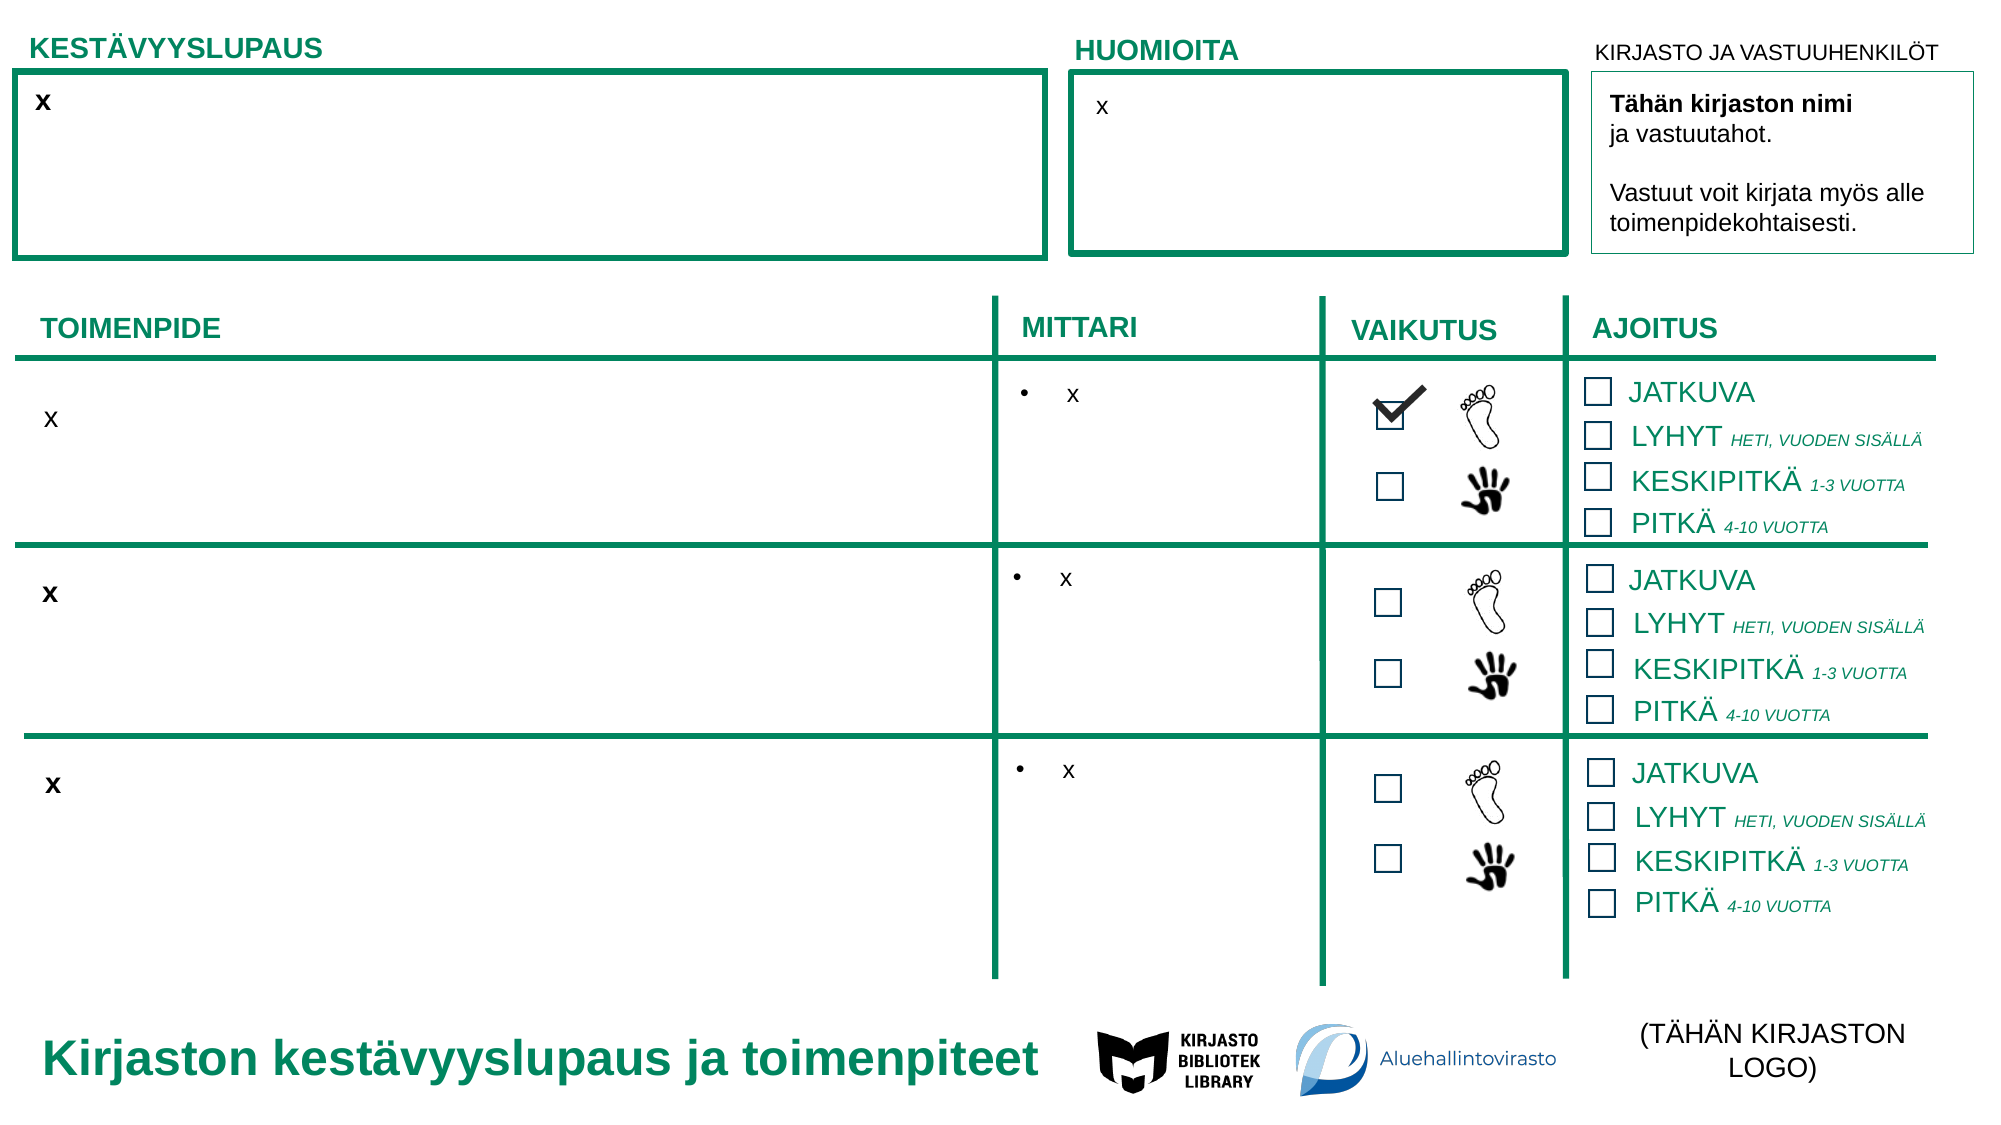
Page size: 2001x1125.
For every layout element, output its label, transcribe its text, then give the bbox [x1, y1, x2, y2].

picture [1292, 1021, 1559, 1099]
picture [1451, 756, 1530, 907]
picture [1377, 847, 1399, 870]
picture [1589, 611, 1611, 634]
text_box LYHYT HETI, VUODEN SISÄLLÄ [1611, 407, 1951, 463]
text_box TOIMENPIDE [20, 299, 450, 355]
text_box x [23, 388, 982, 444]
text_box LYHYT HETI, VUODEN SISÄLLÄ [1613, 594, 1950, 649]
text_box KESKIPITKÄ 1-3 VUOTTA [1611, 452, 1941, 508]
text_box x [1076, 79, 1532, 130]
text_box VAIKUTUS [1330, 301, 1550, 357]
picture [1371, 375, 1428, 432]
text_box KESTÄVYYSLUPAUS [9, 19, 352, 74]
text_box [1591, 247, 1974, 254]
text_box JATKUVA [1608, 551, 1940, 607]
picture [1587, 511, 1609, 534]
text_box PITKÄ 4-10 VUOTTA [1614, 888, 1934, 929]
picture [1590, 805, 1612, 828]
text_box (TÄHÄN KIRJASTON LOGO) [1591, 996, 1955, 1103]
text_box Tähän kirjaston nimi ja vastuutahot. Vastuut voit kirjata myös alle toimenpidekohtaisesti. [1589, 77, 1978, 247]
text_box MITTARI [1001, 298, 1284, 354]
text_box LYHYT HETI, VUODEN SISÄLLÄ [1614, 788, 1950, 844]
text_box AJOITUS [1571, 298, 1861, 354]
text_box x [1001, 746, 1310, 792]
text_box x [998, 554, 1307, 599]
picture [1080, 1019, 1277, 1105]
text_box KESKIPITKÄ 1-3 VUOTTA [1614, 832, 1936, 888]
picture [1591, 846, 1613, 869]
text_box KIRJASTO JA VASTUUHENKILÖT [1574, 27, 1978, 82]
picture [1587, 465, 1609, 488]
picture [1377, 662, 1399, 685]
text_box PITKÄ 4-10 VUOTTA [1613, 696, 1932, 738]
text_box x [14, 70, 1046, 259]
text_box [1070, 71, 1566, 254]
picture [1589, 567, 1611, 590]
picture [1589, 698, 1611, 721]
picture [1377, 777, 1399, 800]
text_box JATKUVA [1611, 744, 1910, 799]
text_box [1591, 71, 1974, 77]
text_box x [24, 753, 983, 809]
text_box KESKIPITKÄ 1-3 VUOTTA [1613, 640, 1936, 696]
text_box HUOMIOITA [1054, 20, 1260, 76]
title Kirjaston kestävyyslupaus ja toimenpiteet [27, 1019, 1080, 1100]
text_box x [999, 367, 1309, 418]
text_box PITKÄ 4-10 VUOTTA [1611, 508, 1928, 542]
picture [1589, 652, 1611, 675]
picture [1379, 475, 1401, 498]
picture [1446, 380, 1525, 531]
picture [1587, 380, 1609, 403]
picture [1591, 892, 1613, 915]
picture [1377, 591, 1399, 614]
text_box x [22, 563, 980, 619]
text_box JATKUVA [1608, 363, 1944, 419]
picture [1587, 424, 1609, 447]
picture [1453, 565, 1532, 716]
picture [1590, 761, 1612, 784]
